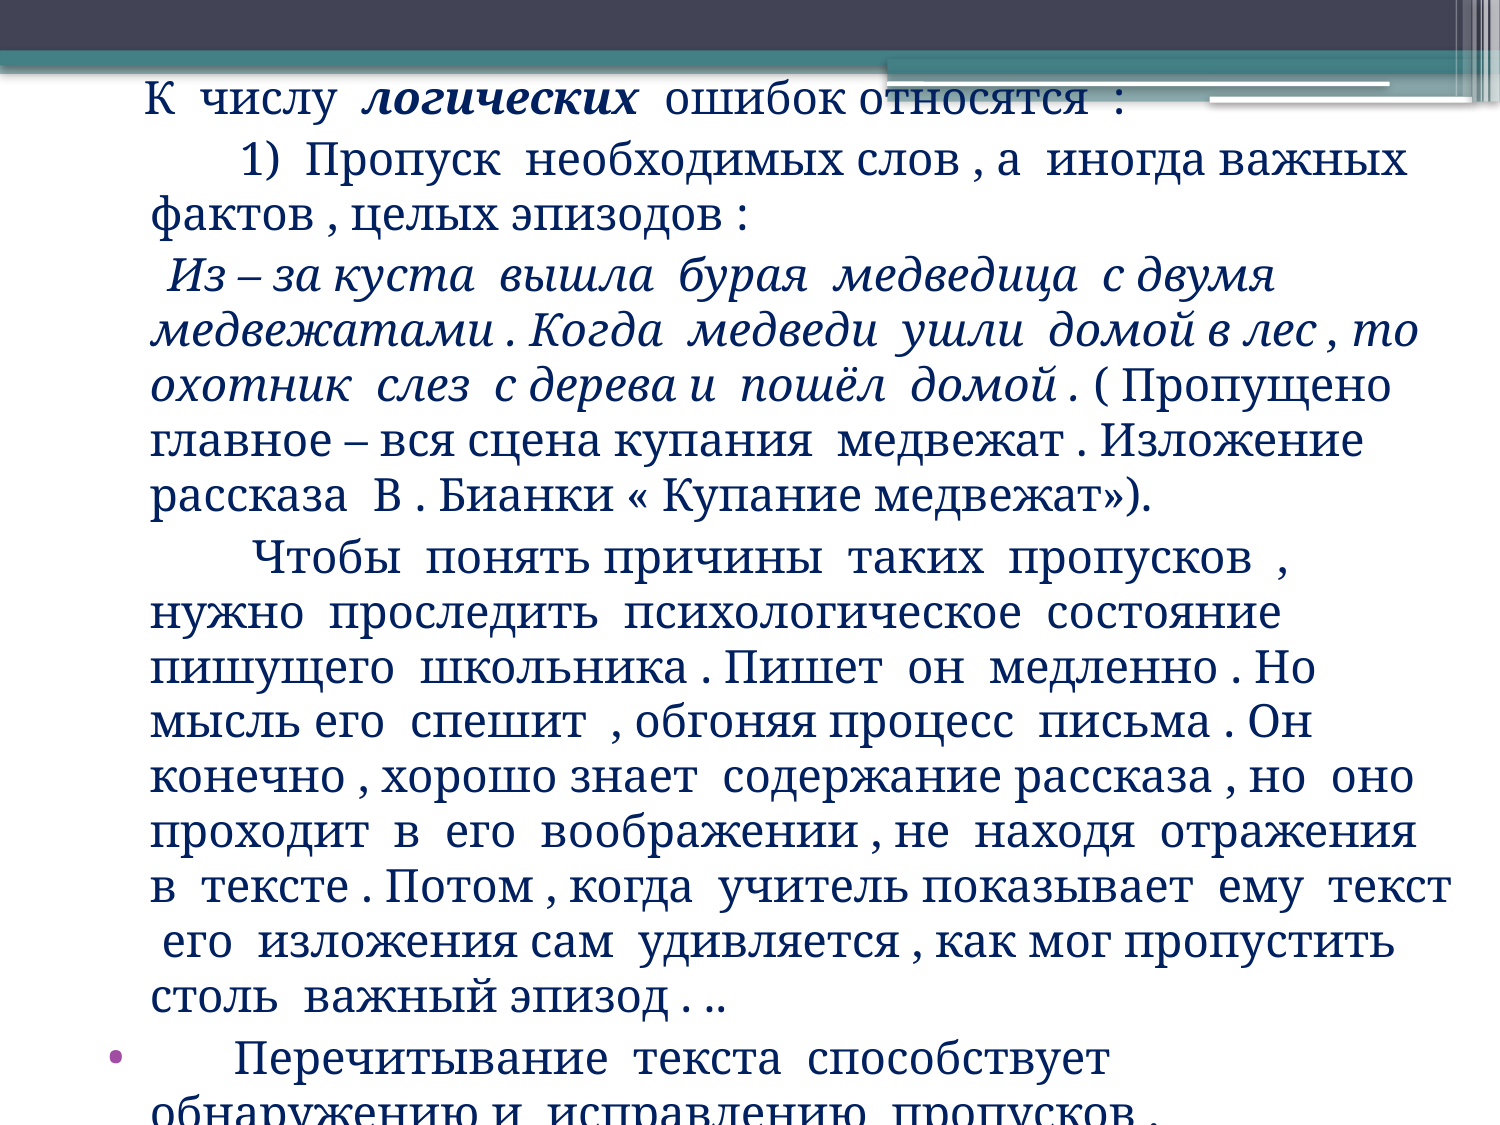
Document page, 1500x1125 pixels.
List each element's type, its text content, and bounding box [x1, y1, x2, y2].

list К числу логических ошибок относятся : 1) Пропуск необходимых слов , а иногда важных фактов , целых эпизодов : Из – за куста вышла бурая медведица с двумя медвежатами . Когда медведи ушли домой в лес , то охотник слез с дерева и пошёл домой . ( Пропущено главное – вся сцена купания медвежат . Изложение рассказа В . Бианки « Купание медвежат»). Чтобы понять причины таких пропусков , нужно проследить психологическое состояние пишущего школьника . Пишет он медленно . Но мысль его спешит , обгоняя процесс письма . Он конечно , хорошо знает содержание рассказа , но оно проходит в его воображении , не находя отражения в тексте . Потом , когда учитель показывает ему текст его изложения сам удивляется , как мог пропустить столь важный эпизод . .. Перечитывание текста способствует обнаружению и исправлению пропусков . [75, 0, 1475, 1125]
